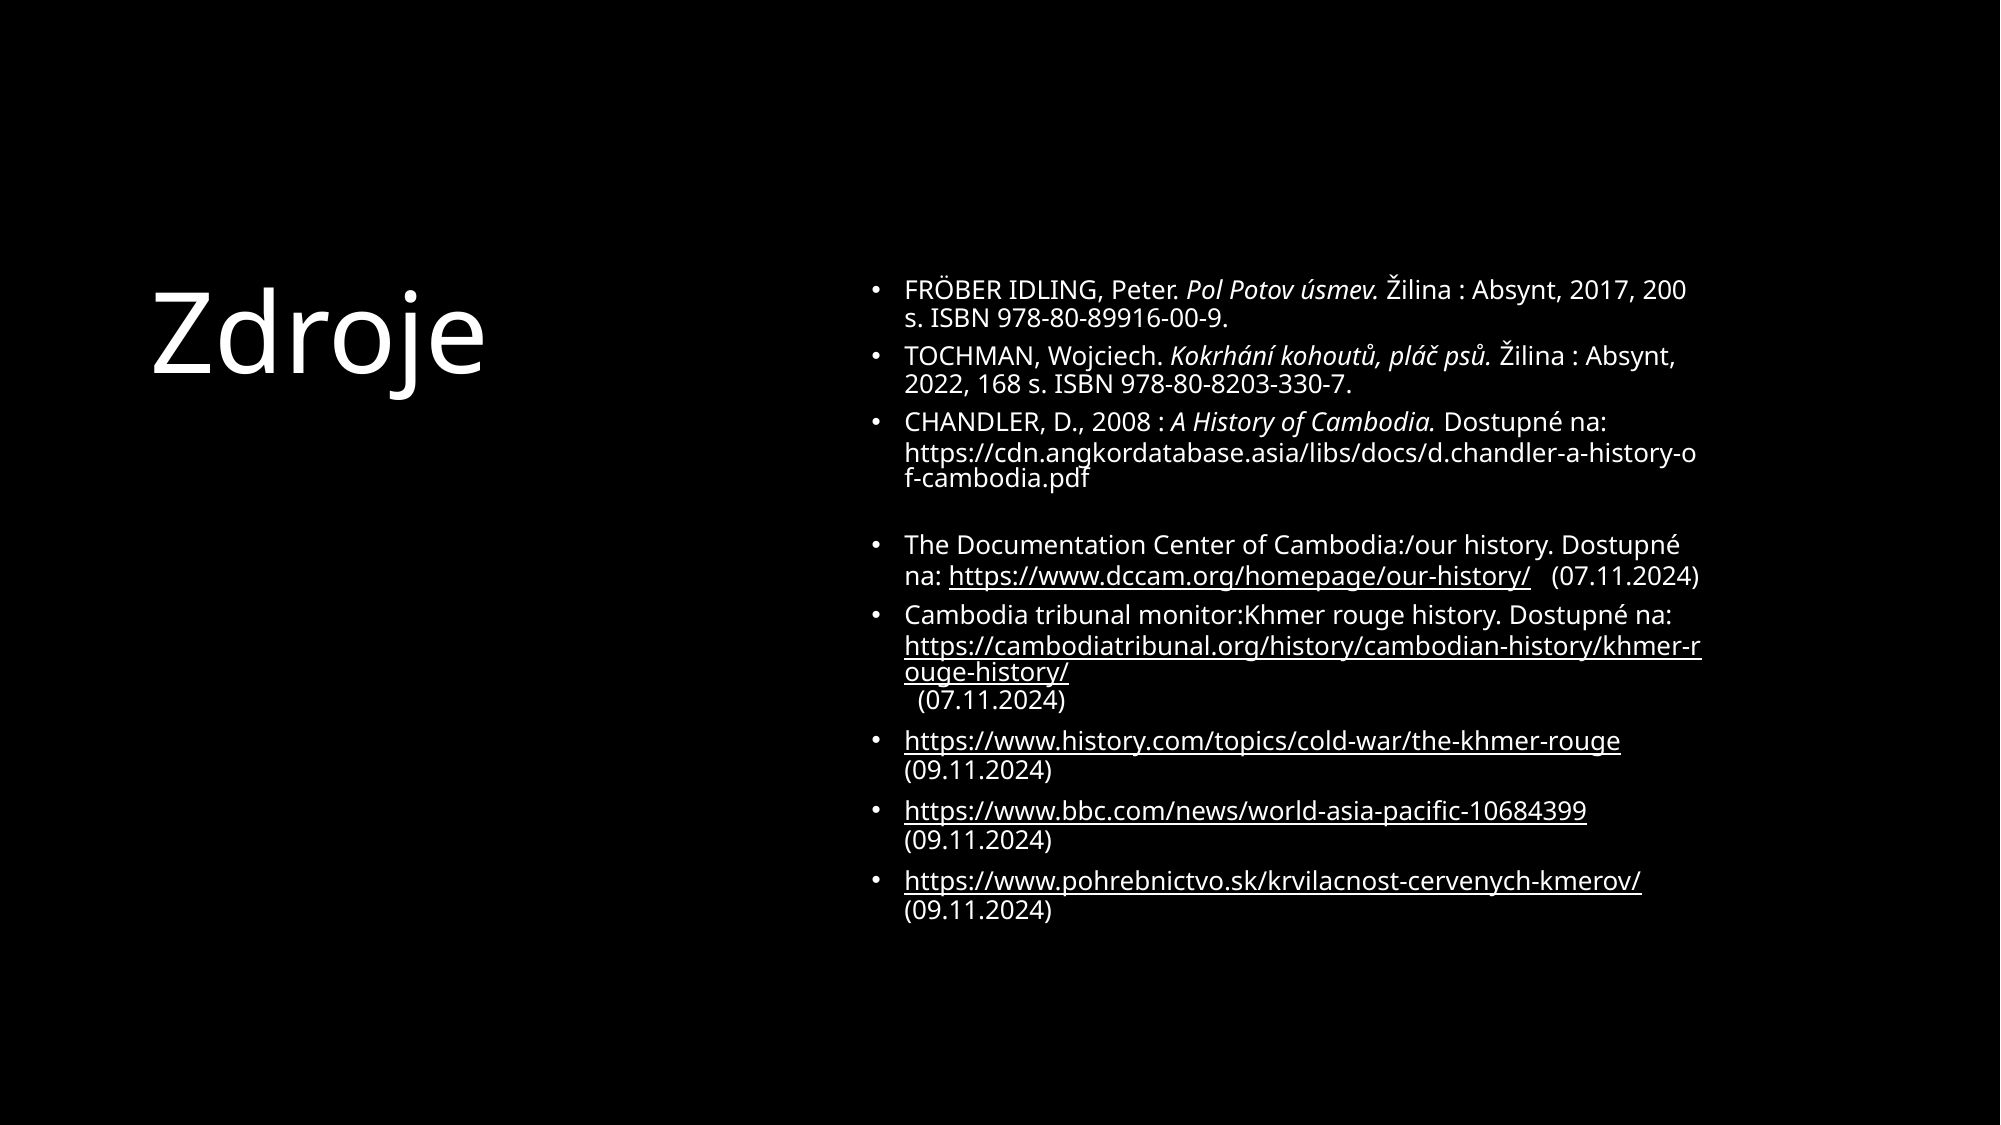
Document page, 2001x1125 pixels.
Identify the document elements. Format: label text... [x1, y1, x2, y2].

list FRÖBER IDLING, Peter. Pol Potov úsmev. Žilina : Absynt, 2017, 200 s. ISBN 978-80-89916-00-9. TOCHMAN, Wojciech. Kokrhání kohoutů, pláč psů. Žilina : Absynt, 2022, 168 s. ISBN 978-80-8203-330-7. CHANDLER, D., 2008 : A History of Cambodia. Dostupné na: https://cdn.angkordatabase.asia/libs/docs/d.chandler-a-history-of-cambodia.pdf The Documentation Center of Cambodia:/our history. Dostupné na: https://www.dccam.org/homepage/our-history/ (07.11.2024) Cambodia tribunal monitor:Khmer rouge history. Dostupné na: https://cambodiatribunal.org/history/cambodian-history/khmer-rouge-history/ (07.11.2024) https://www.history.com/topics/cold-war/the-khmer-rouge (09.11.2024) https://www.bbc.com/news/world-asia-pacific-10684399 (09.11.2024) https://www.pohrebnictvo.sk/krvilacnost-cervenych-kmerov/ (09.11.2024) [856, 269, 1720, 919]
title Zdroje [135, 269, 715, 986]
